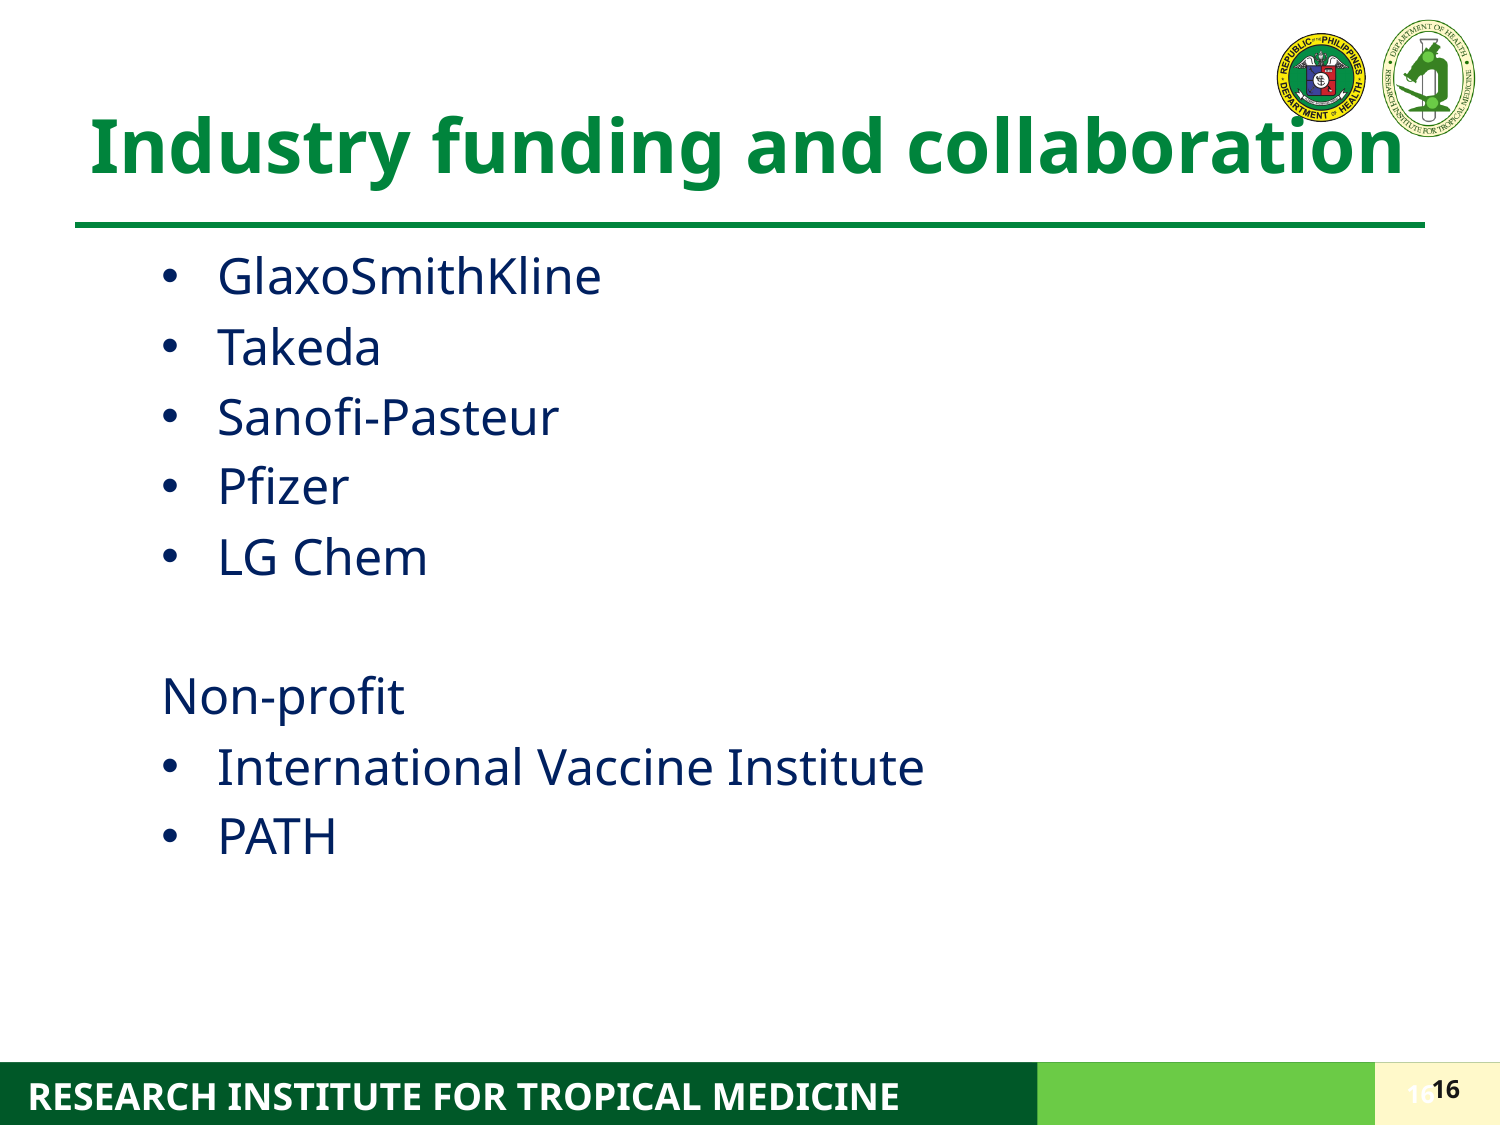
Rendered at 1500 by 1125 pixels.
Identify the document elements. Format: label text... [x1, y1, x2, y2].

list GlaxoSmithKline Takeda Sanofi-Pasteur Pfizer LG Chem Non-profit International Vaccine Institute PATH [146, 237, 1425, 1005]
picture [1273, 12, 1498, 151]
title Industry funding and collaboration [75, 50, 1425, 238]
slide_number 16 [1100, 1065, 1450, 1125]
